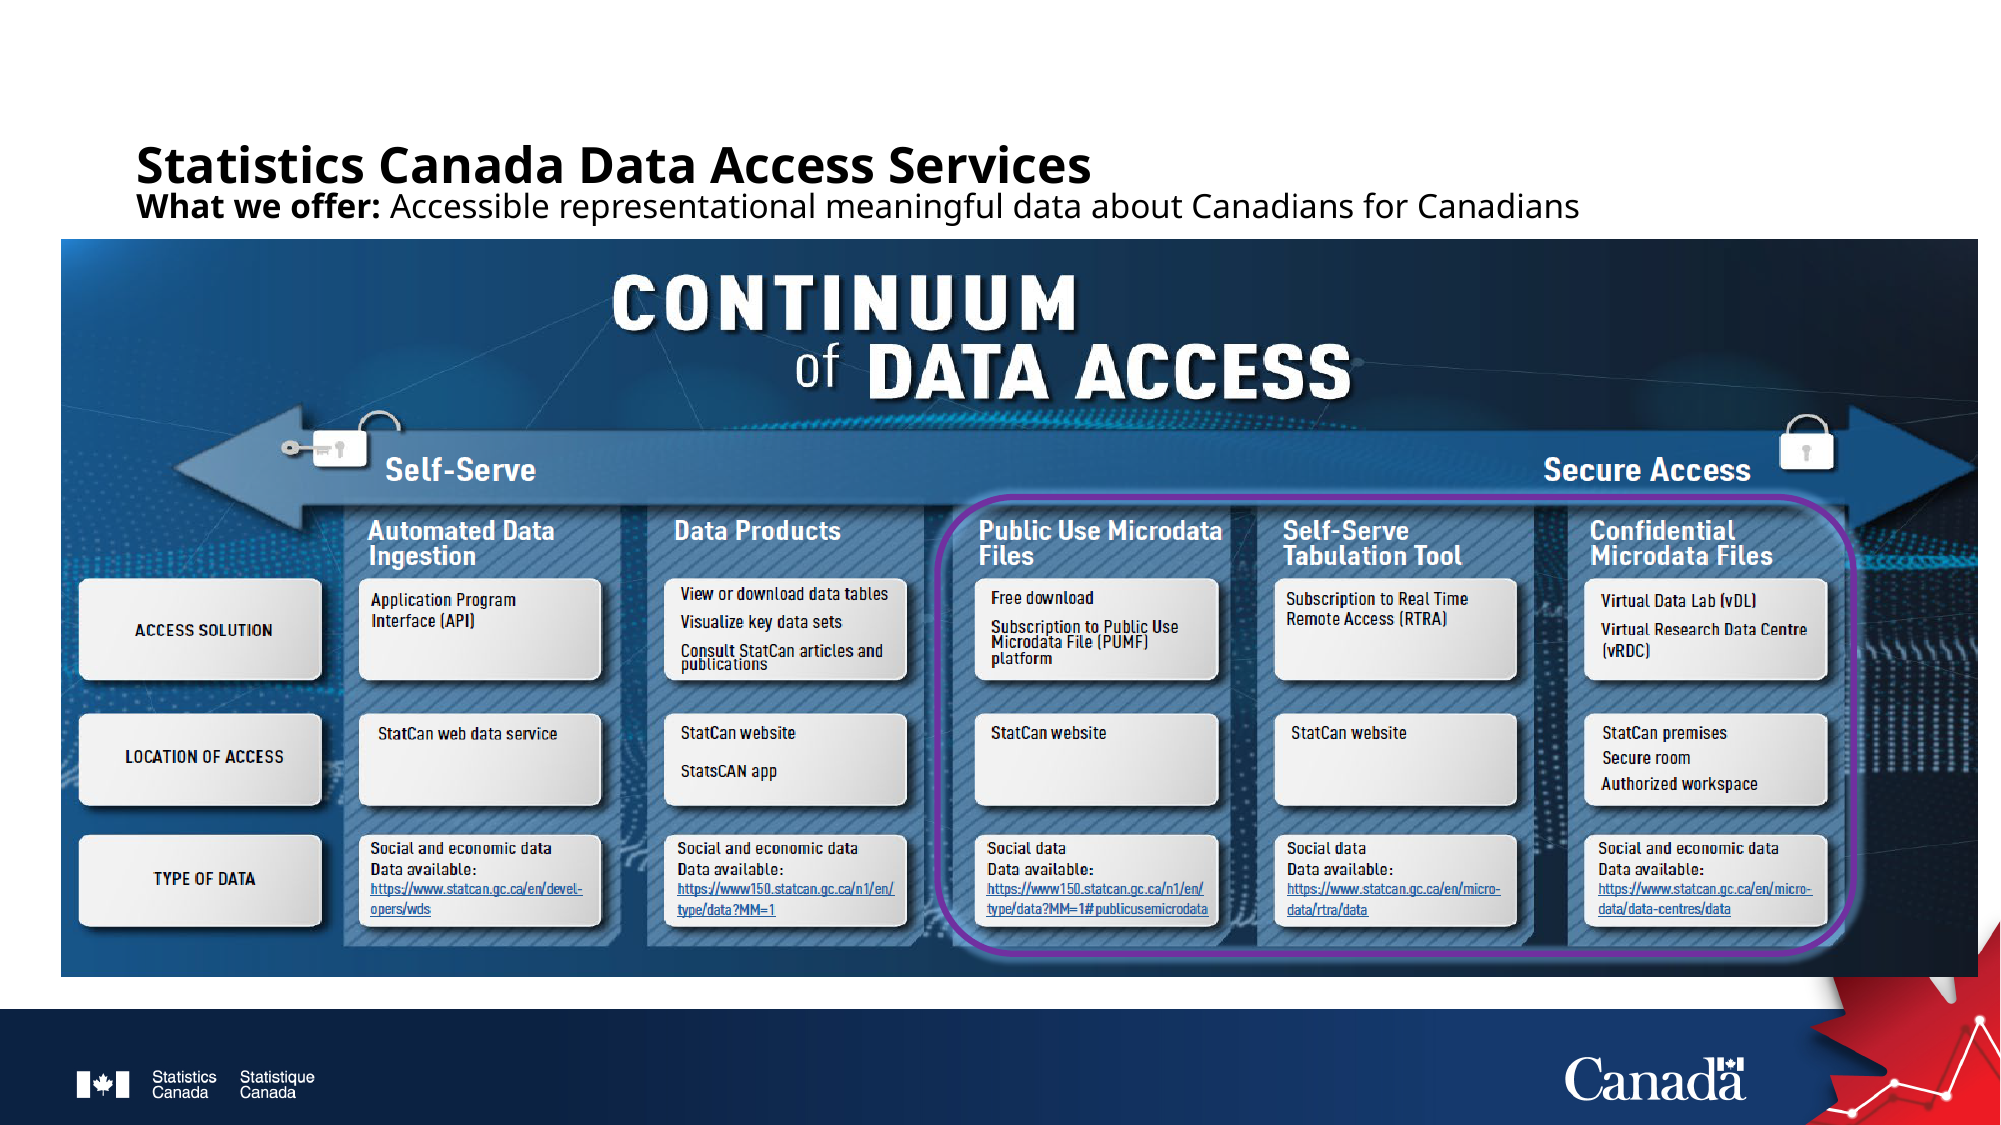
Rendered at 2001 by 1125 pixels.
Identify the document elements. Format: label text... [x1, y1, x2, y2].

title Statistics Canada Data Access Services [121, 112, 1416, 223]
picture [0, 0, 2001, 1125]
text_box What we offer: Accessible representational meaningful data about Canadians for Canadians [121, 182, 1771, 239]
